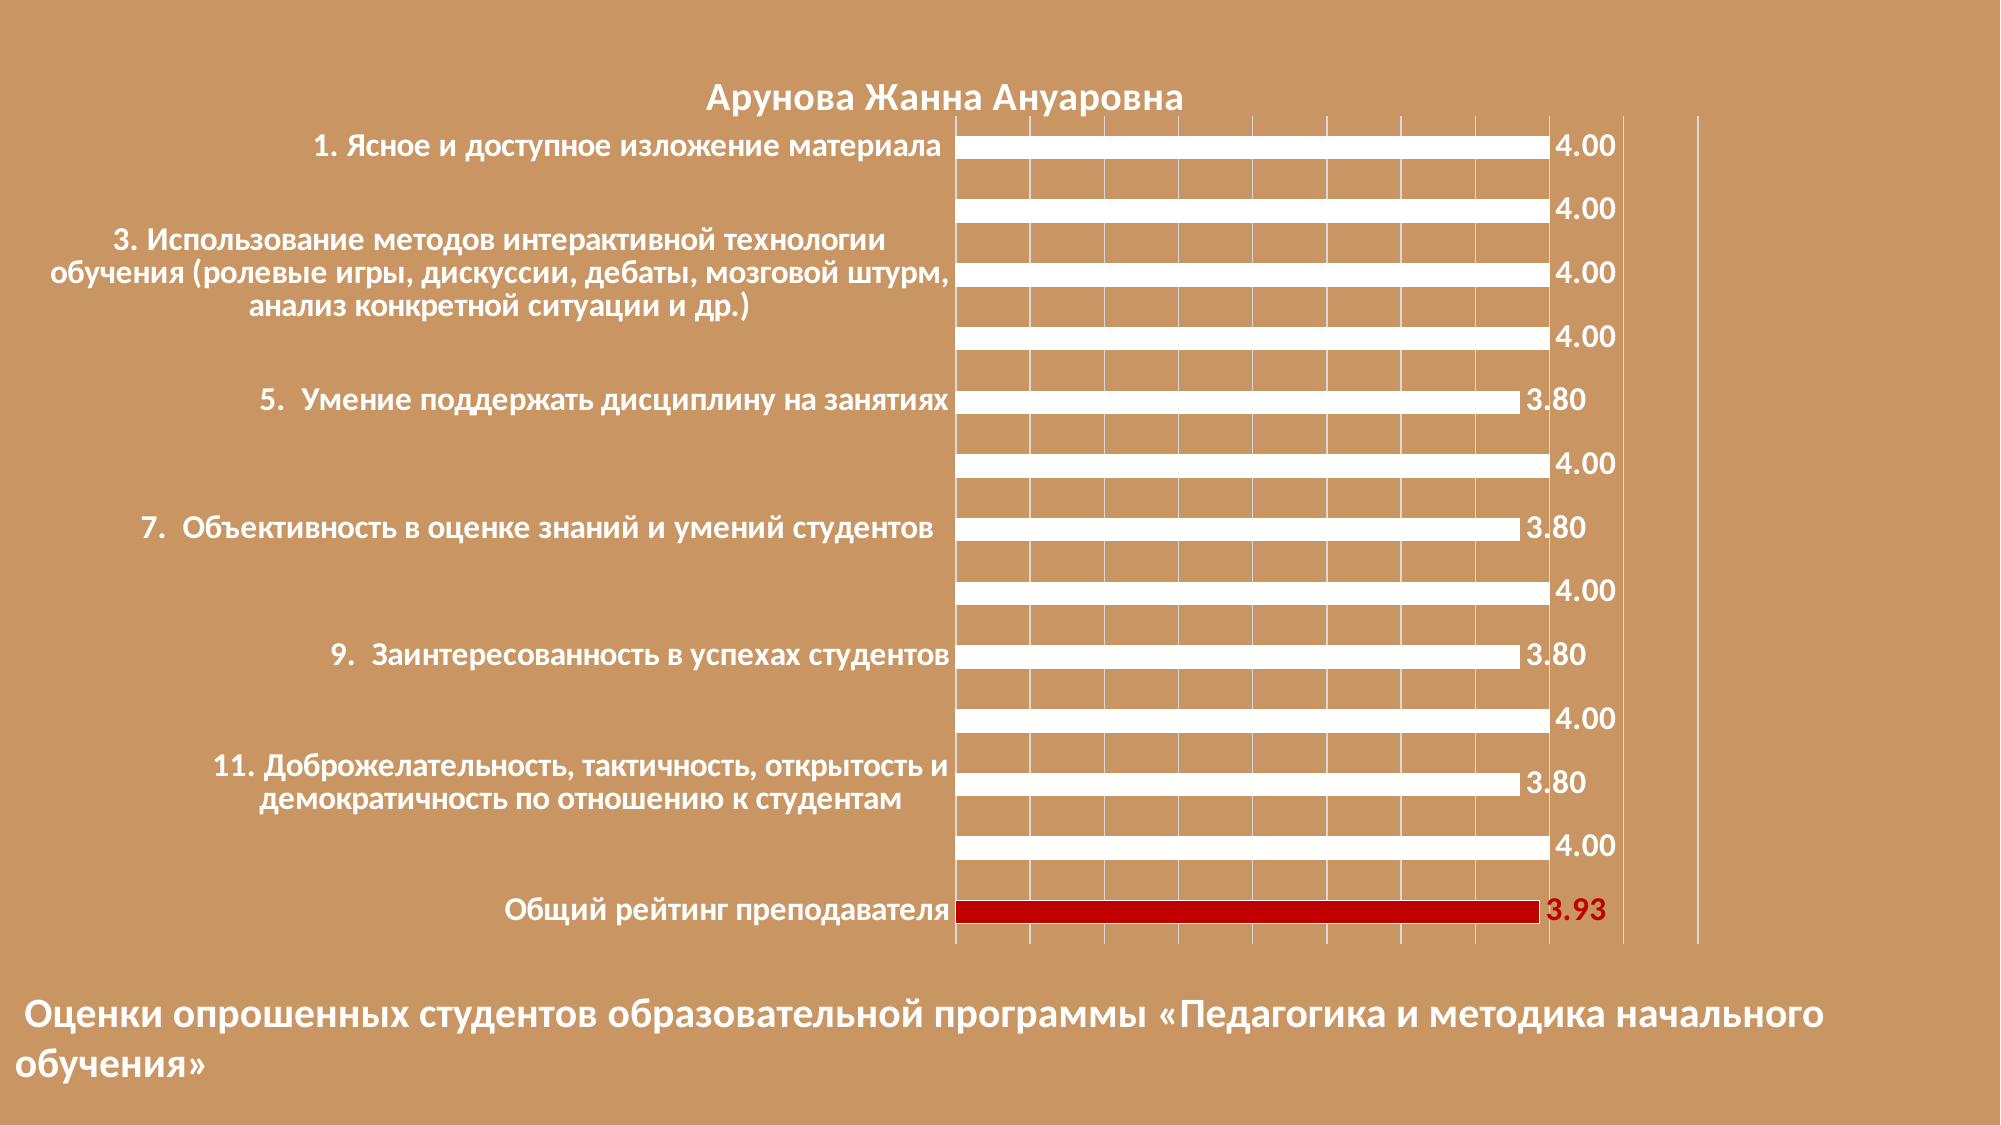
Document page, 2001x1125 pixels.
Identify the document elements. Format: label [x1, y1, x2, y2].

picture [0, 0, 2000, 1125]
chart [49, 40, 1843, 979]
